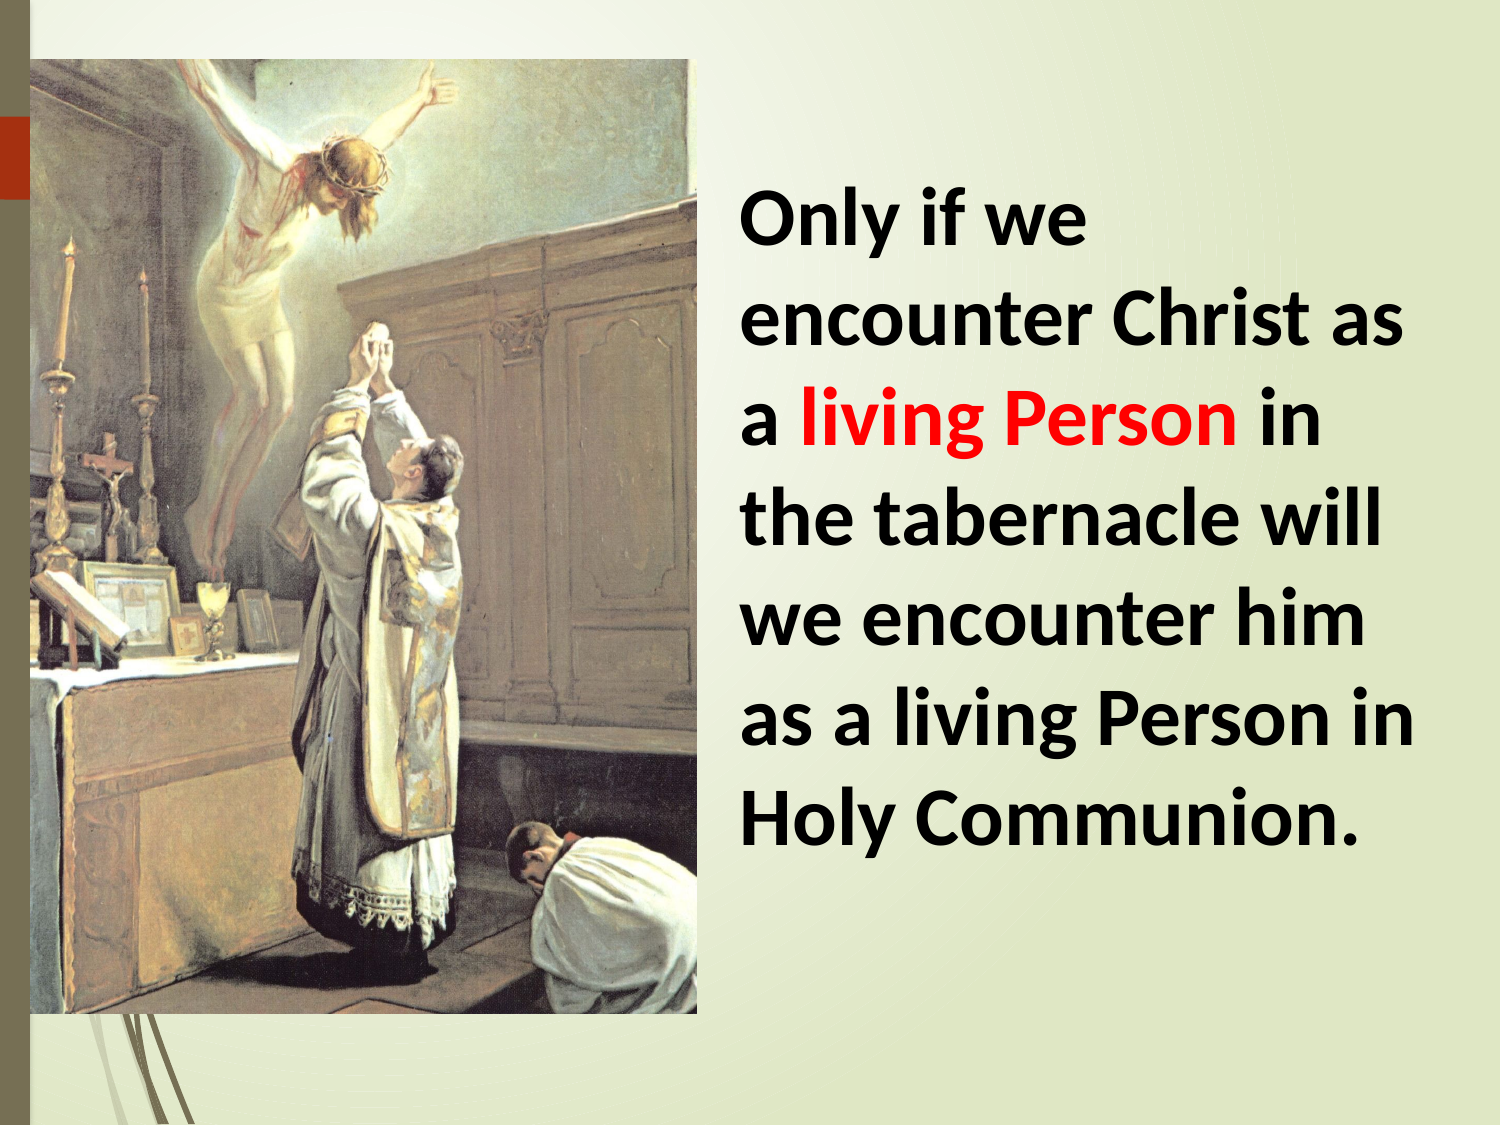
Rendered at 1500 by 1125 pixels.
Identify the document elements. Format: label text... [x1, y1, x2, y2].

picture [29, 59, 697, 1014]
text_box Only if we encounter Christ as a living Person in the tabernacle will we encounter him as a living Person in Holy Communion. [724, 154, 1461, 870]
